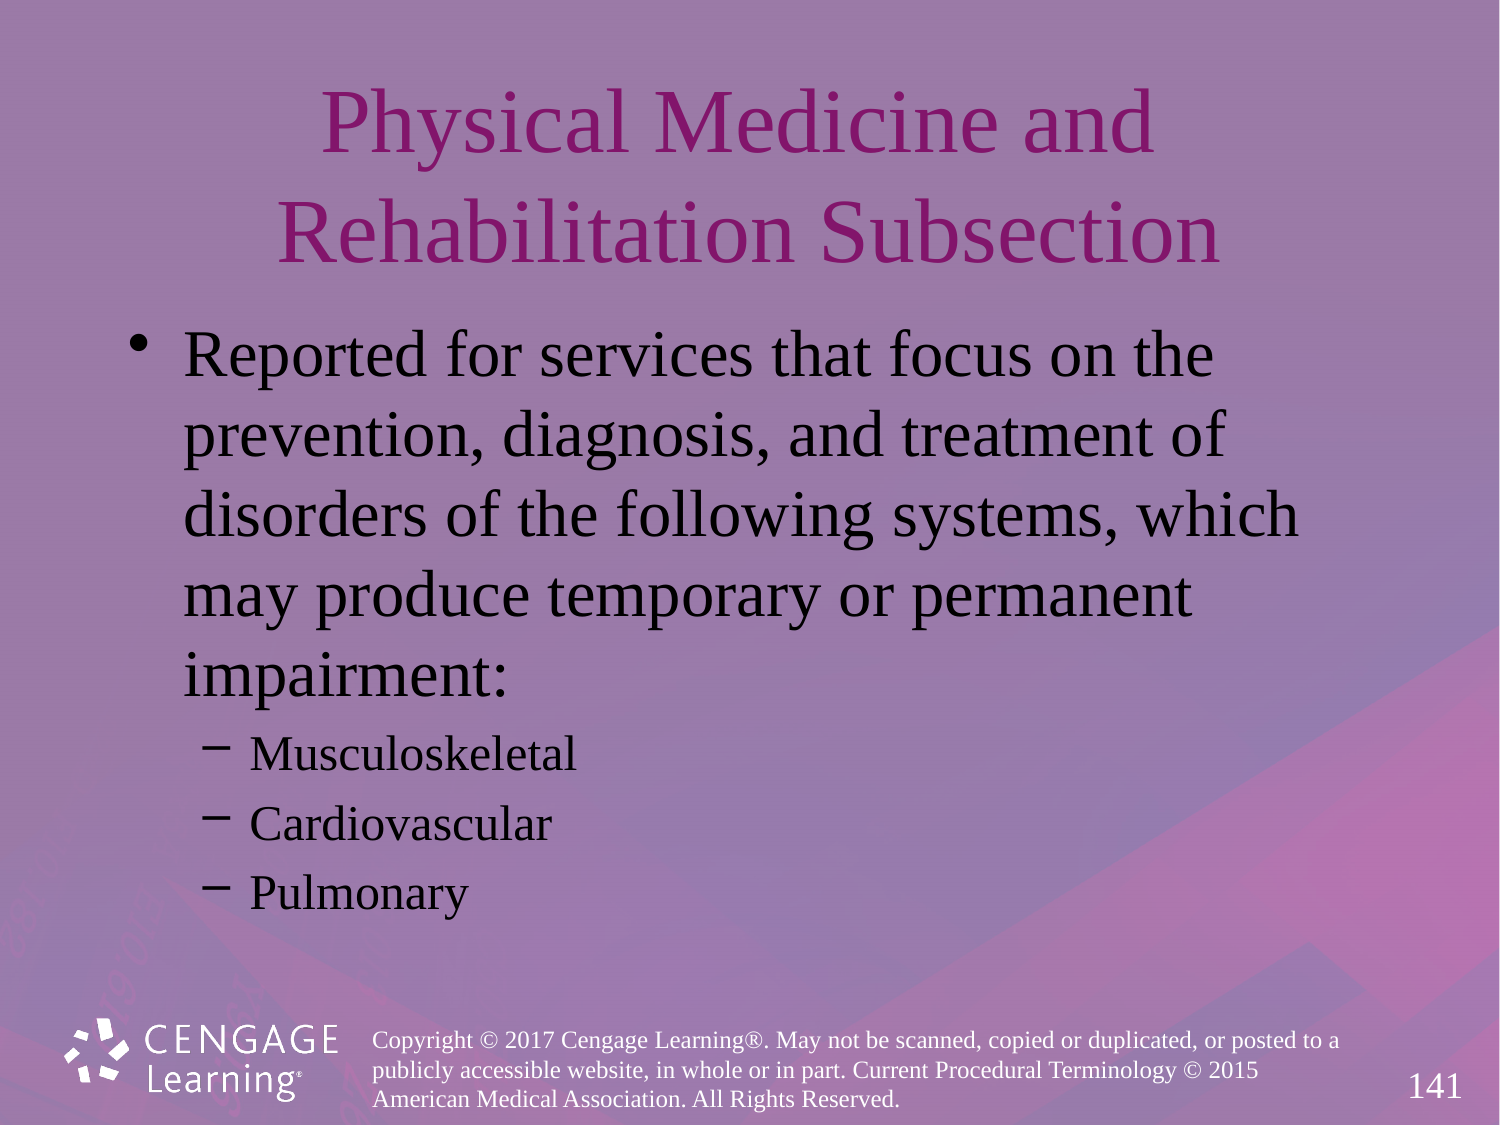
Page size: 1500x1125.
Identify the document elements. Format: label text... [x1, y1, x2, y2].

title Physical Medicine and Rehabilitation Subsection [112, 60, 1388, 280]
picture [0, 0, 1500, 1125]
list Reported for services that focus on the prevention, diagnosis, and treatment of disorders of the following systems, which may produce temporary or permanent impairment: Musculoskeletal Cardiovascular Pulmonary [112, 302, 1388, 1012]
